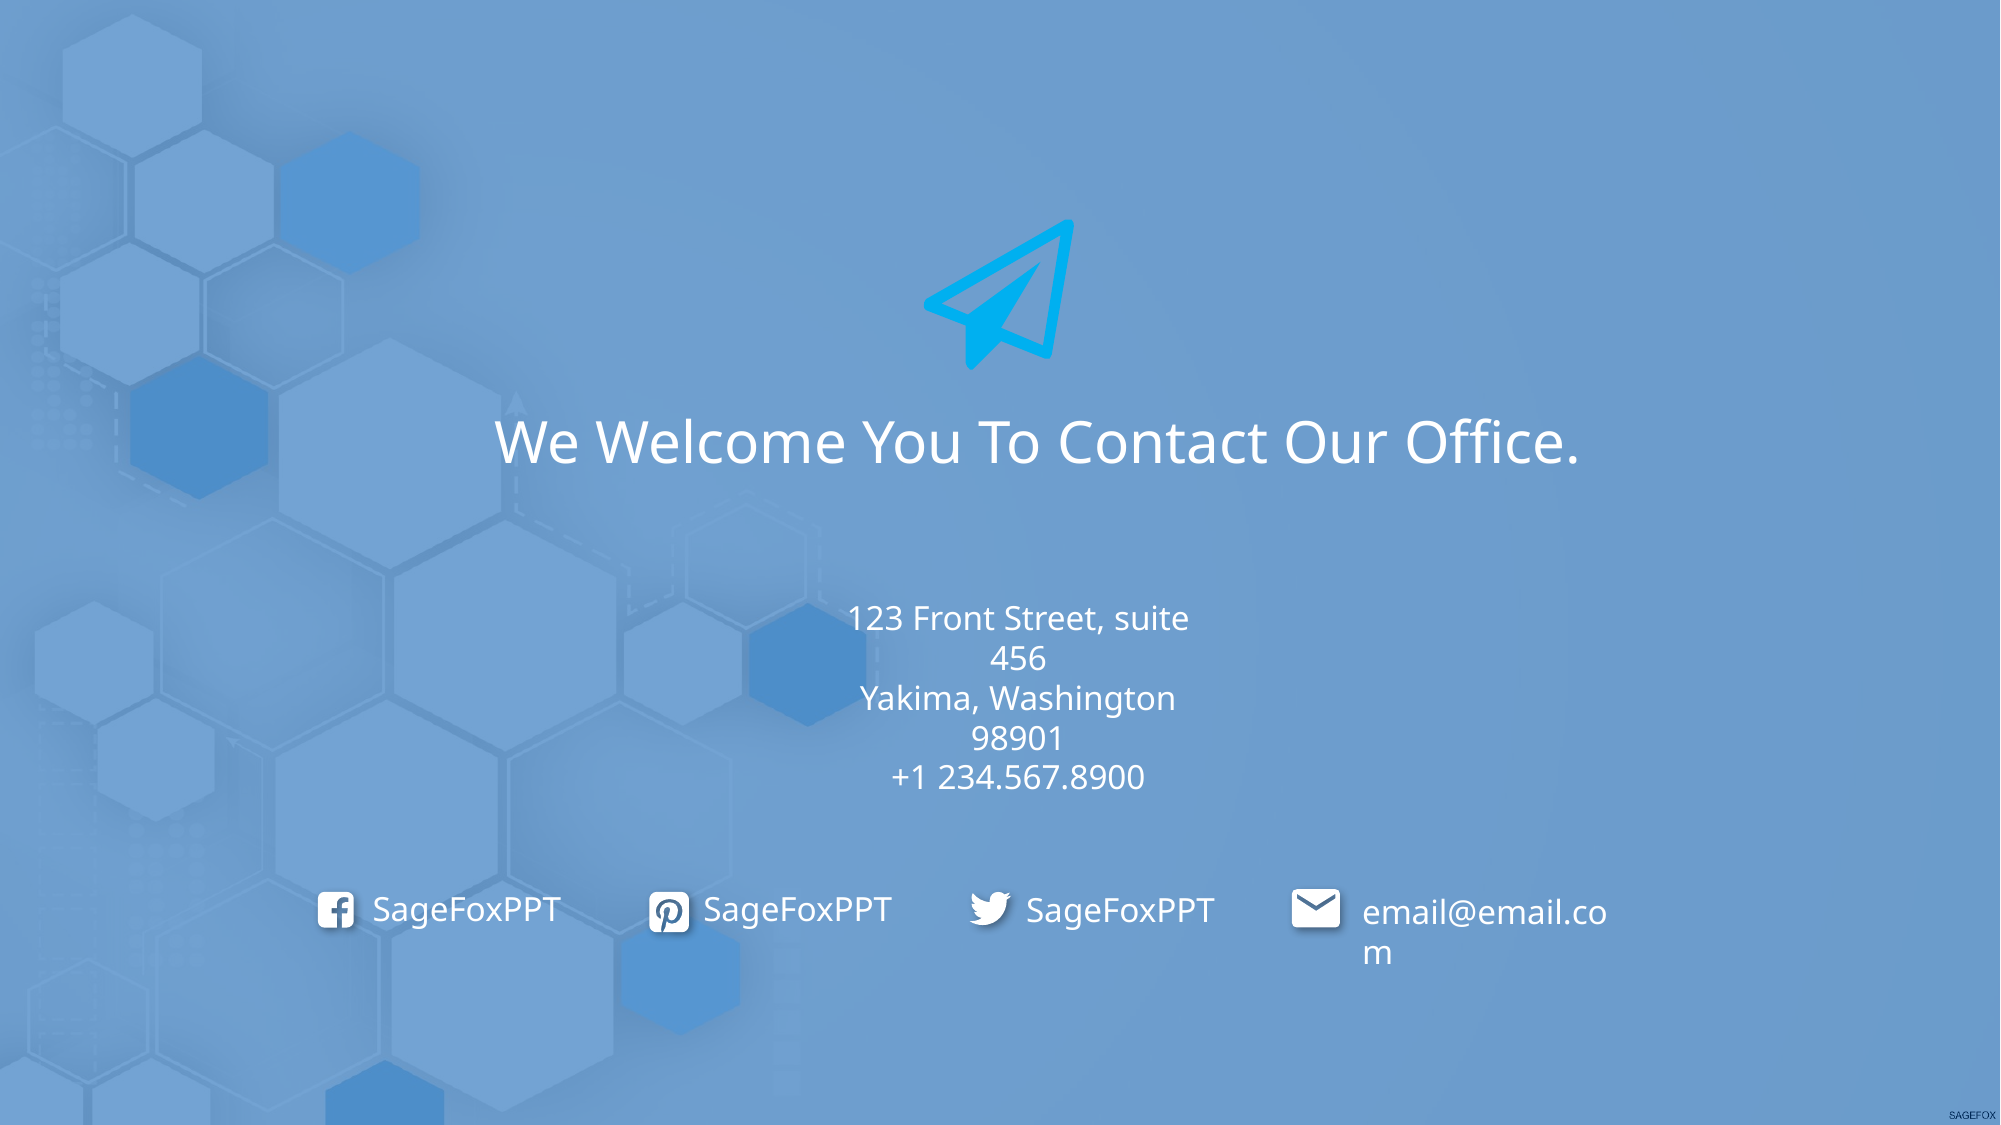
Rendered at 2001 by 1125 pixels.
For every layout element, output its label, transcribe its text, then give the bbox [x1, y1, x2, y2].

text_box SageFoxPPT [357, 880, 598, 936]
text_box [1291, 889, 1340, 928]
text_box [317, 891, 354, 928]
text_box [0, 0, 2000, 1125]
text_box [649, 891, 688, 933]
text_box We Welcome You To Contact Our Office. [477, 398, 1598, 483]
text_box [923, 219, 1074, 370]
text_box [969, 891, 1011, 926]
text_box email@email.com [1347, 884, 1649, 979]
text_box 123 Front Street, suite 456 Yakima, Washington 98901 +1 234.567.8900 [808, 589, 1229, 804]
text_box SageFoxPPT [1011, 881, 1252, 937]
text_box SageFoxPPT [688, 880, 929, 936]
